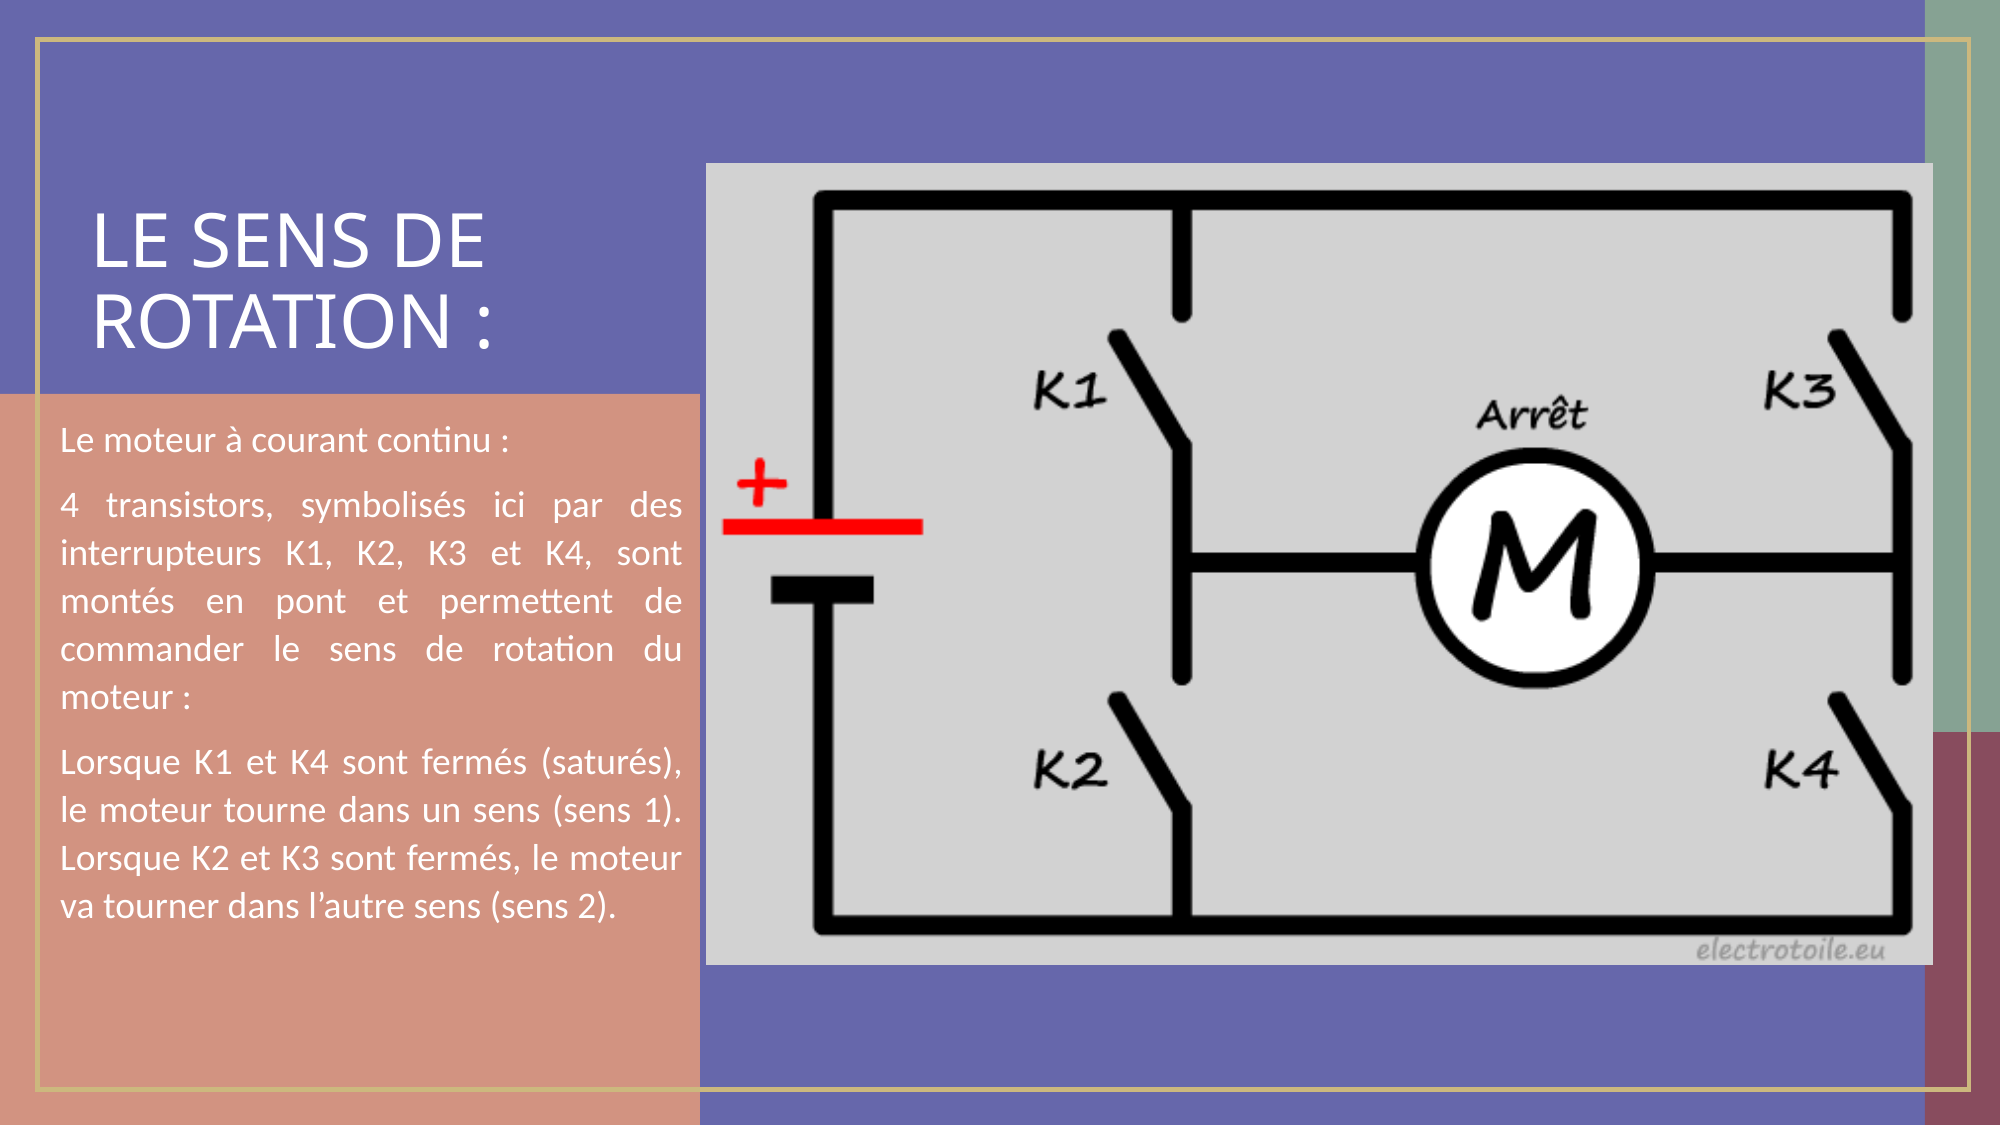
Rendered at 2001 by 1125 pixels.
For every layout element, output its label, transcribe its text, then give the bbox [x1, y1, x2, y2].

text_box [36, 38, 1970, 1090]
text_box Le moteur à courant continu : 4 transistors, symbolisés ici par des interrupteurs K1, K2, K3 et K4, sont montés en pont et permettent de commander le sens de rotation du moteur : Lorsque K1 et K4 sont fermés (saturés), le moteur tourne dans un sens (sens 1). Lorsque K2 et K3 sont fermés, le moteur va tourner dans l’autre sens (sens 2). [45, 404, 699, 993]
picture [706, 163, 1933, 965]
